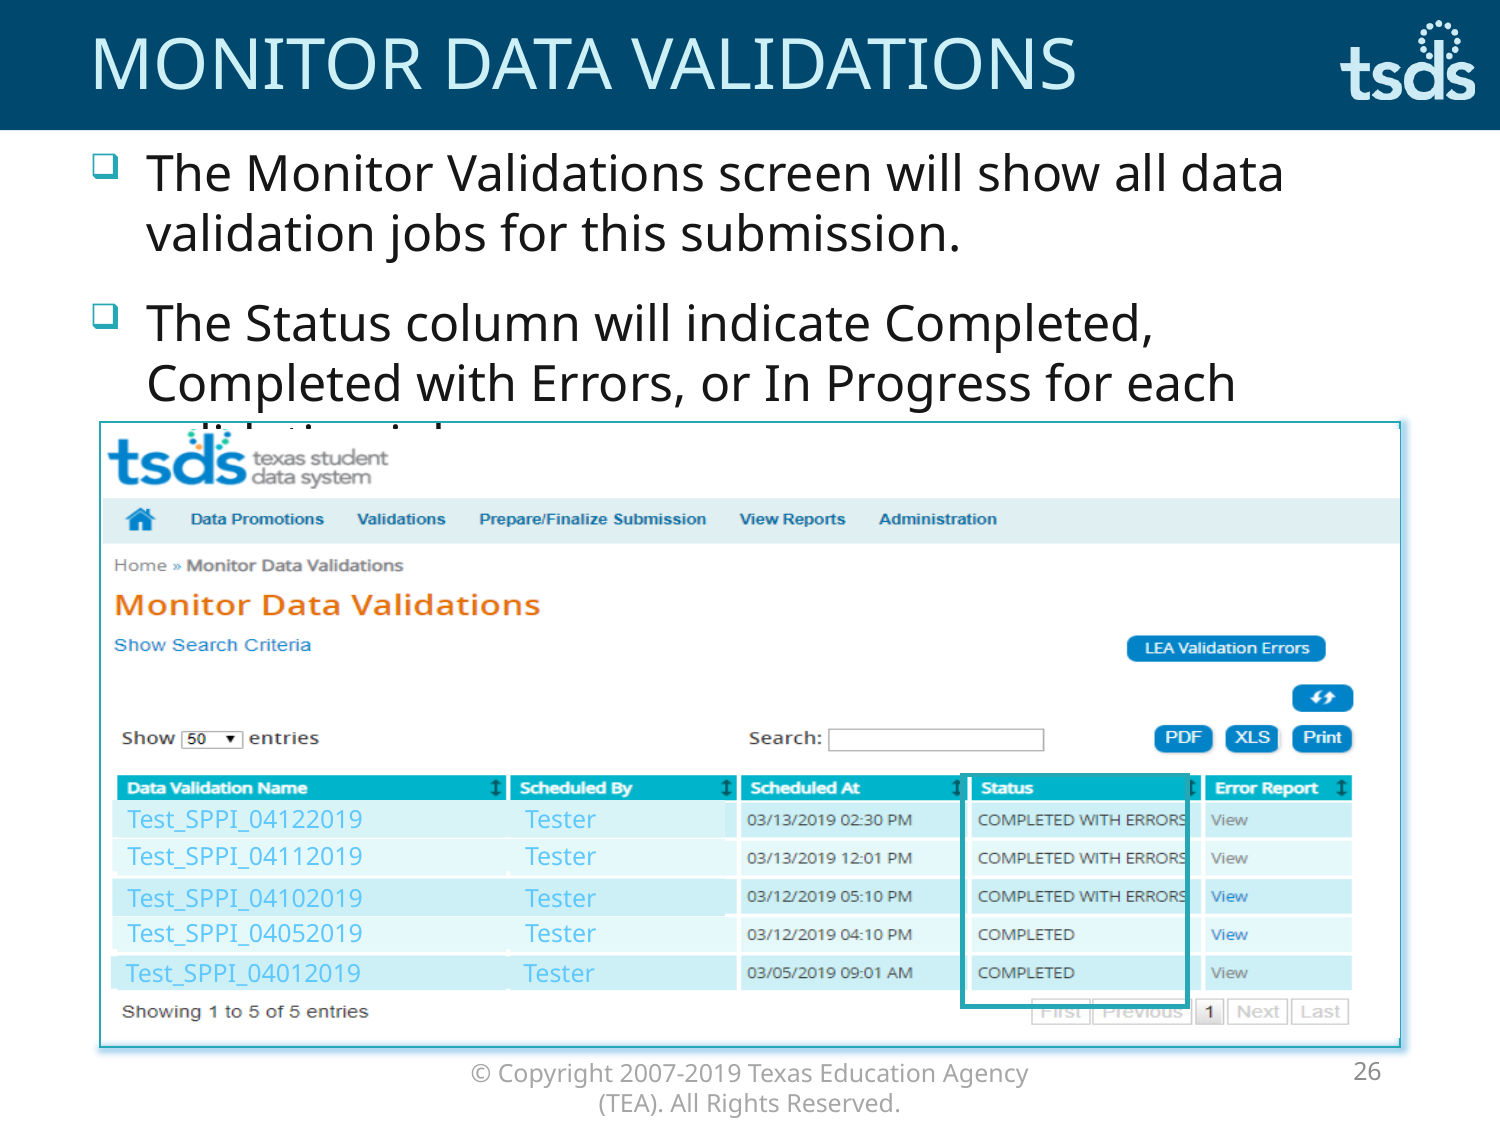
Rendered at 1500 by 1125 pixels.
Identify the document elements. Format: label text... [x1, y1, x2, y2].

picture [1341, 48, 1369, 99]
text_box [99, 421, 1401, 1048]
slide_number 26 [1059, 1042, 1397, 1103]
picture [1373, 62, 1401, 99]
text_box The Monitor Validations screen will show all data validation jobs for this submission. The Status column will indicate Completed, Completed with Errors, or In Progress for each validation job. [74, 133, 1438, 479]
picture [1447, 63, 1474, 99]
picture [1405, 41, 1443, 99]
text_box MONITOR DATA VALIDATIONS [74, 11, 1338, 112]
picture [103, 429, 1400, 1038]
